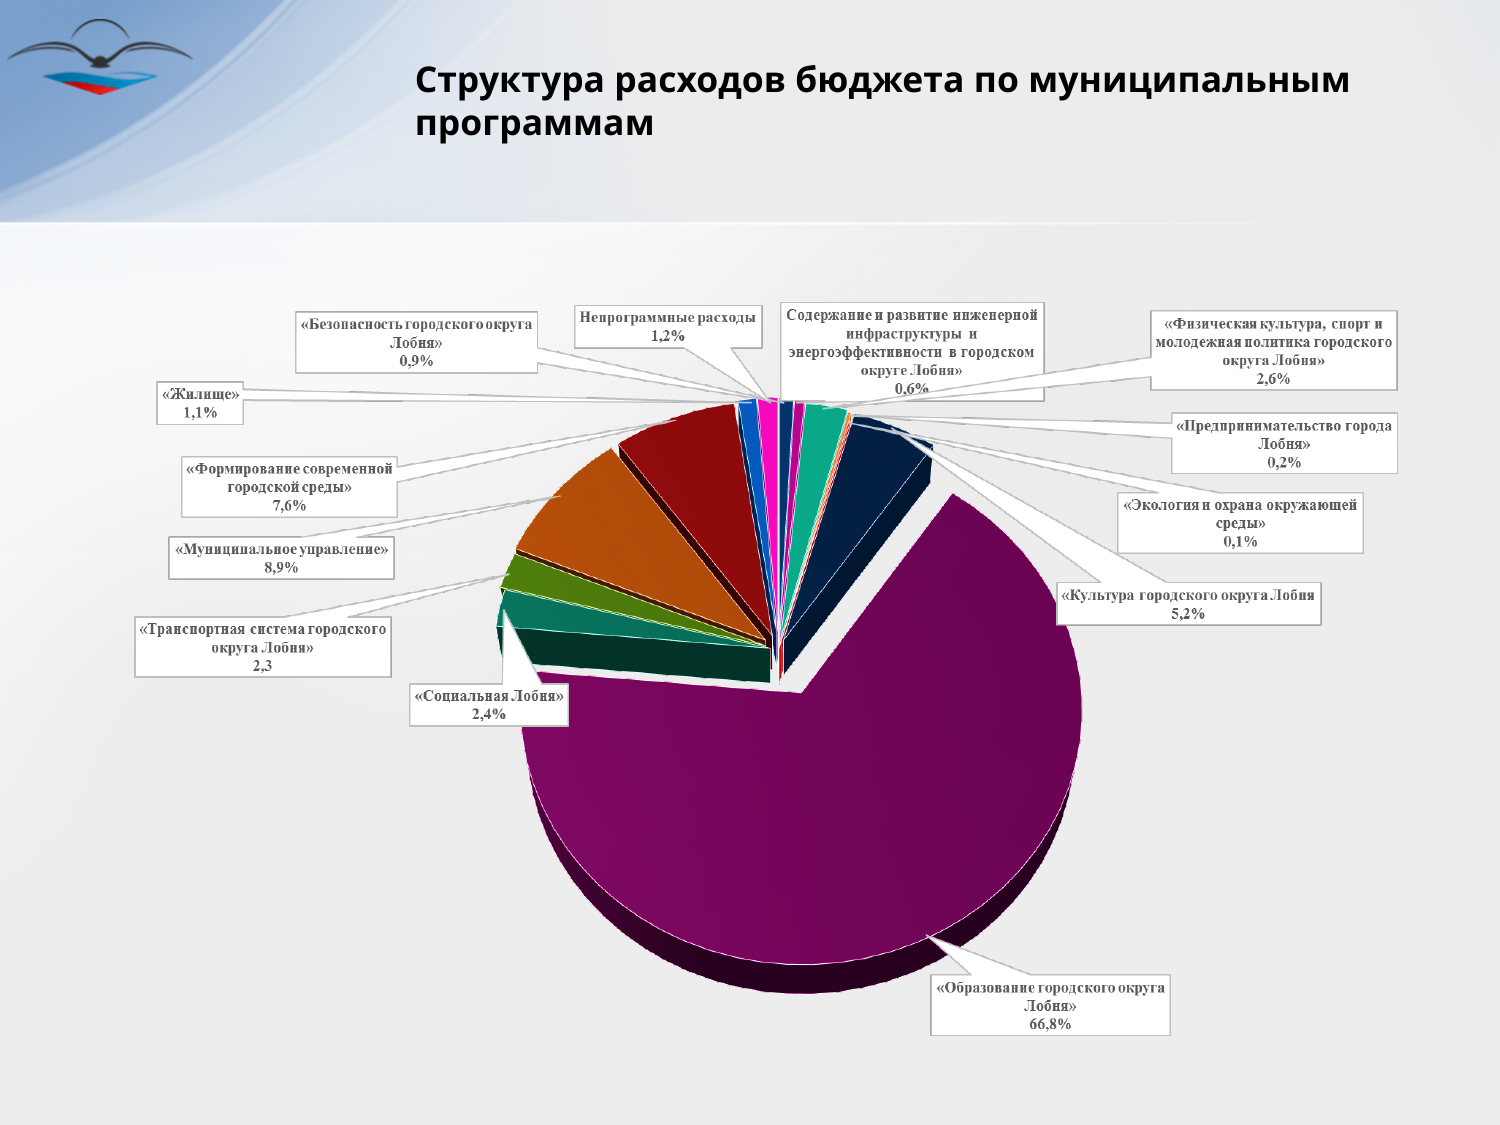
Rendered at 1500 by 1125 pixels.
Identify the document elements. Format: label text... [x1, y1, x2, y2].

picture [0, 0, 1500, 1125]
title Структура расходов бюджета по муниципальным программам [399, 78, 1440, 150]
